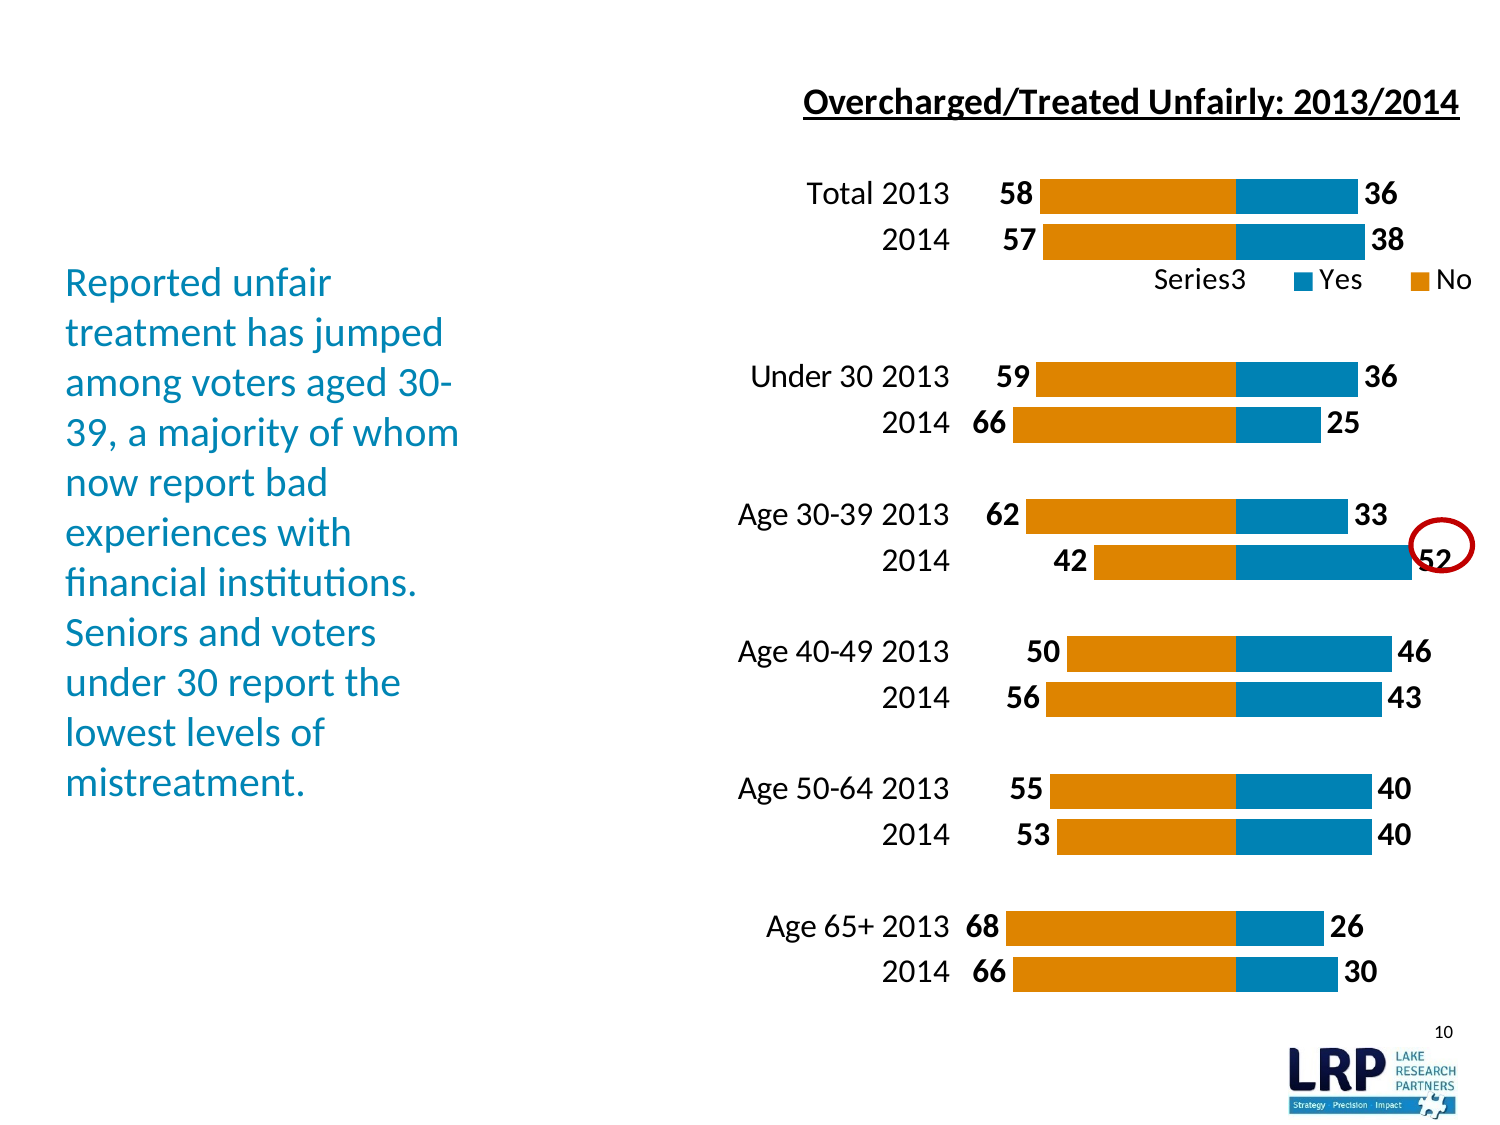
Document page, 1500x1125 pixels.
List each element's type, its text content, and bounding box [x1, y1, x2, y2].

title Reported unfair treatment has jumped among voters aged 30-39, a majority of whom now report bad experiences with financial institutions. Seniors and voters under 30 report the lowest levels of mistreatment. [50, 30, 477, 1030]
chart [491, 57, 1500, 1044]
picture [1288, 1047, 1458, 1120]
footer 10 [1387, 1052, 1500, 1063]
